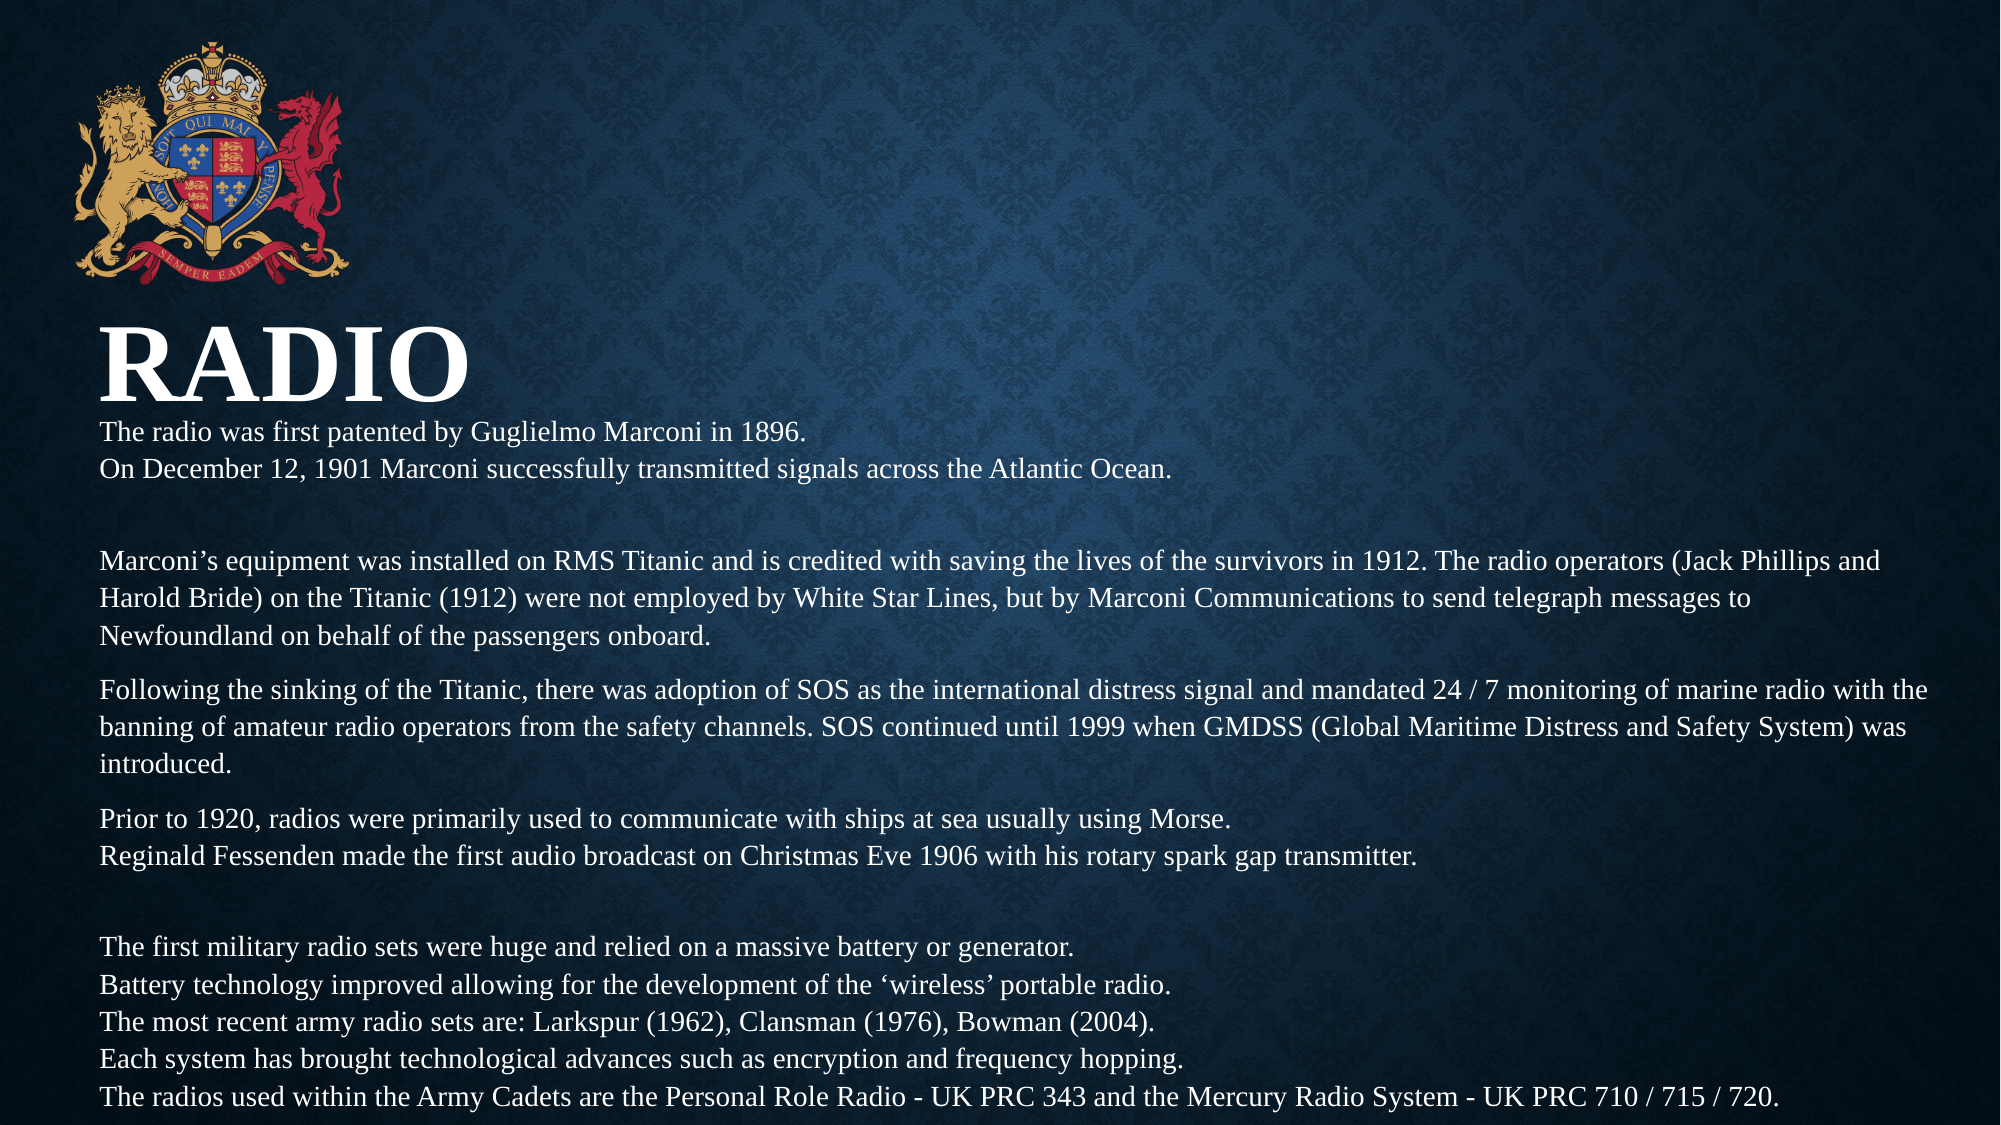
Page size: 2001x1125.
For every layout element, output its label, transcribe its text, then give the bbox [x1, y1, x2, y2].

picture [72, 40, 350, 285]
title radio [0, 41, 1076, 433]
text_box The radio was first patented by Guglielmo Marconi in 1896. On December 12, 1901 Marconi successfully transmitted signals across the Atlantic Ocean. Marconi’s equipment was installed on RMS Titanic and is credited with saving the lives of the survivors in 1912. The radio operators (Jack Phillips and Harold Bride) on the Titanic (1912) were not employed by White Star Lines, but by Marconi Communications to send telegraph messages to Newfoundland on behalf of the passengers onboard. Following the sinking of the Titanic, there was adoption of SOS as the international distress signal and mandated 24 / 7 monitoring of marine radio with the banning of amateur radio operators from the safety channels. SOS continued until 1999 when GMDSS (Global Maritime Distress and Safety System) was introduced. Prior to 1920, radios were primarily used to communicate with ships at sea usually using Morse. Reginald Fessenden made the first audio broadcast on Christmas Eve 1906 with his rotary spark gap transmitter. The first military radio sets were huge and relied on a massive battery or generator. Battery technology improved allowing for the development of the ‘wireless’ portable radio. The most recent army radio sets are: Larkspur (1962), Clansman (1976), Bowman (2004). Each system has brought technological advances such as encryption and frequency hopping. The radios used within the Army Cadets are the Personal Role Radio - UK PRC 343 and the Mercury Radio System - UK PRC 710 / 715 / 720. [83, 673, 1951, 846]
